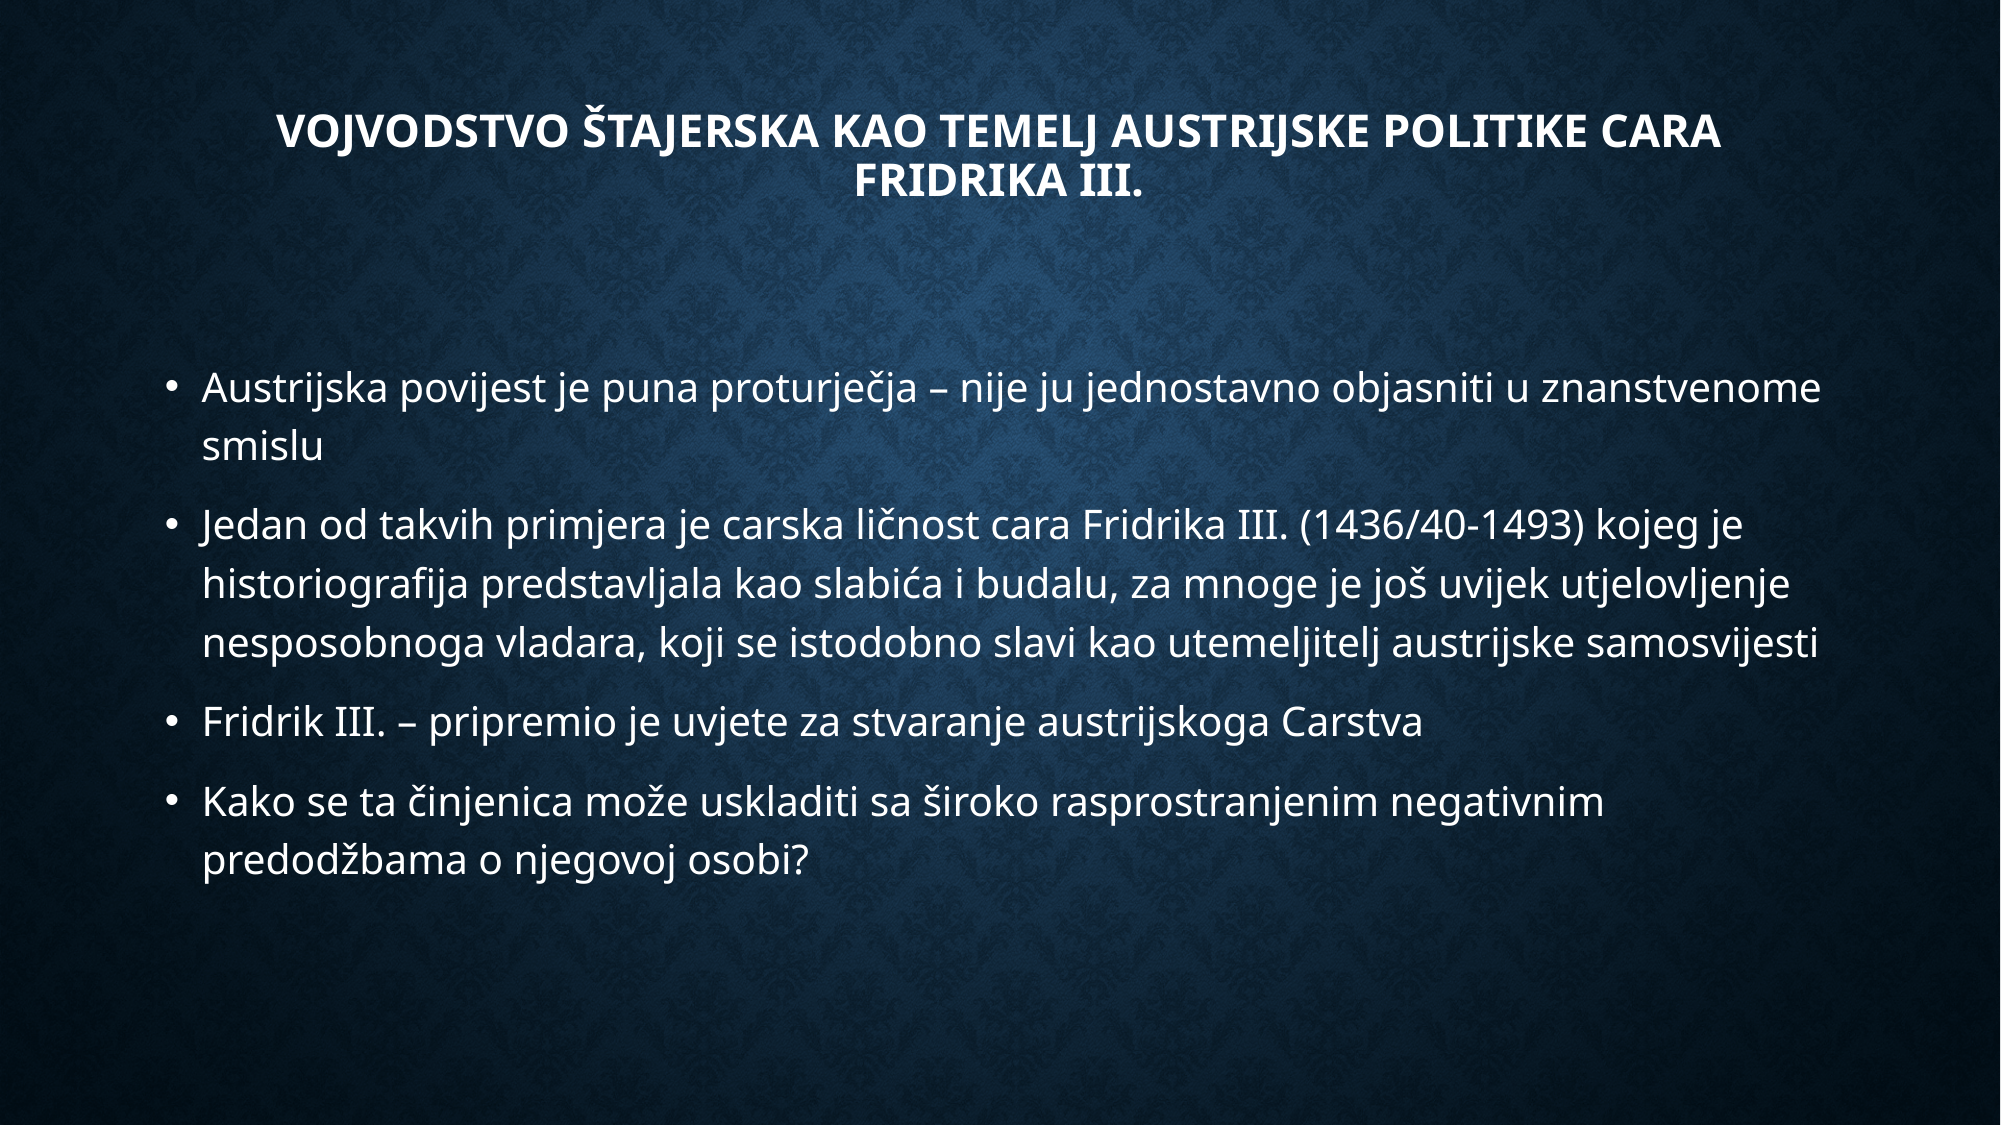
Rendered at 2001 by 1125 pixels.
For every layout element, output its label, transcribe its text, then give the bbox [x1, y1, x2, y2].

title Vojvodstvo Štajerska kao temelj austrijske politike cara Fridrika III. [149, 99, 1849, 318]
list Austrijska povijest je puna proturječja – nije ju jednostavno objasniti u znanstvenome smislu Jedan od takvih primjera je carska ličnost cara Fridrika III. (1436/40-1493) kojeg je historiografija predstavljala kao slabića i budalu, za mnoge je još uvijek utjelovljenje nesposobnoga vladara, koji se istodobno slavi kao utemeljitelj austrijske samosvijesti Fridrik III. – pripremio je uvjete za stvaranje austrijskoga Carstva Kako se ta činjenica može uskladiti sa široko rasprostranjenim negativnim predodžbama o njegovoj osobi? [149, 343, 1849, 950]
